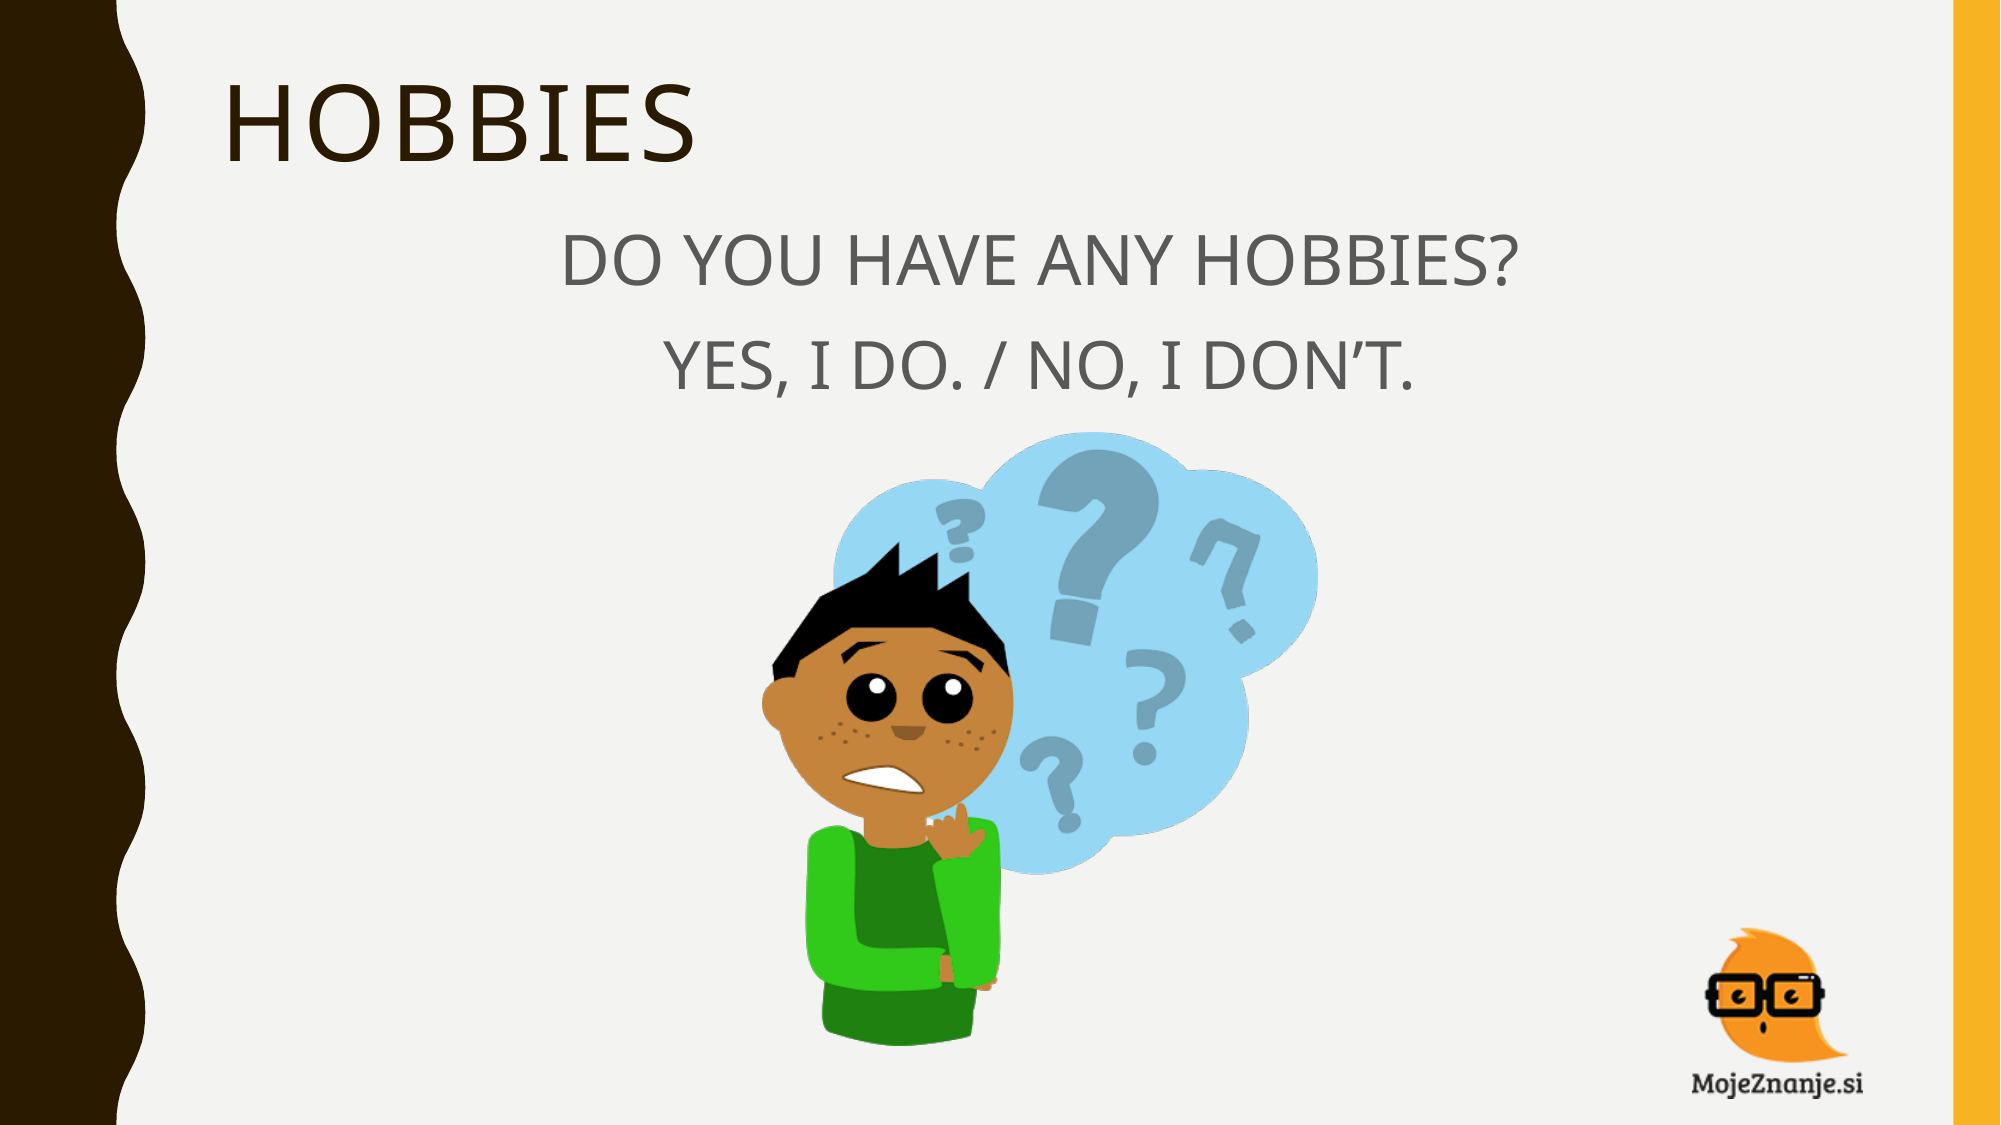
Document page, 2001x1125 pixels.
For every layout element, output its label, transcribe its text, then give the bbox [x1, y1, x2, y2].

picture [1692, 926, 1863, 1099]
text_box YES, I DO. / NO, I DON’T. [354, 307, 1726, 415]
title HOBBIES [205, 62, 1875, 308]
text_box DO YOU HAVE ANY HOBBIES? [231, 200, 1849, 308]
picture [762, 432, 1318, 1046]
